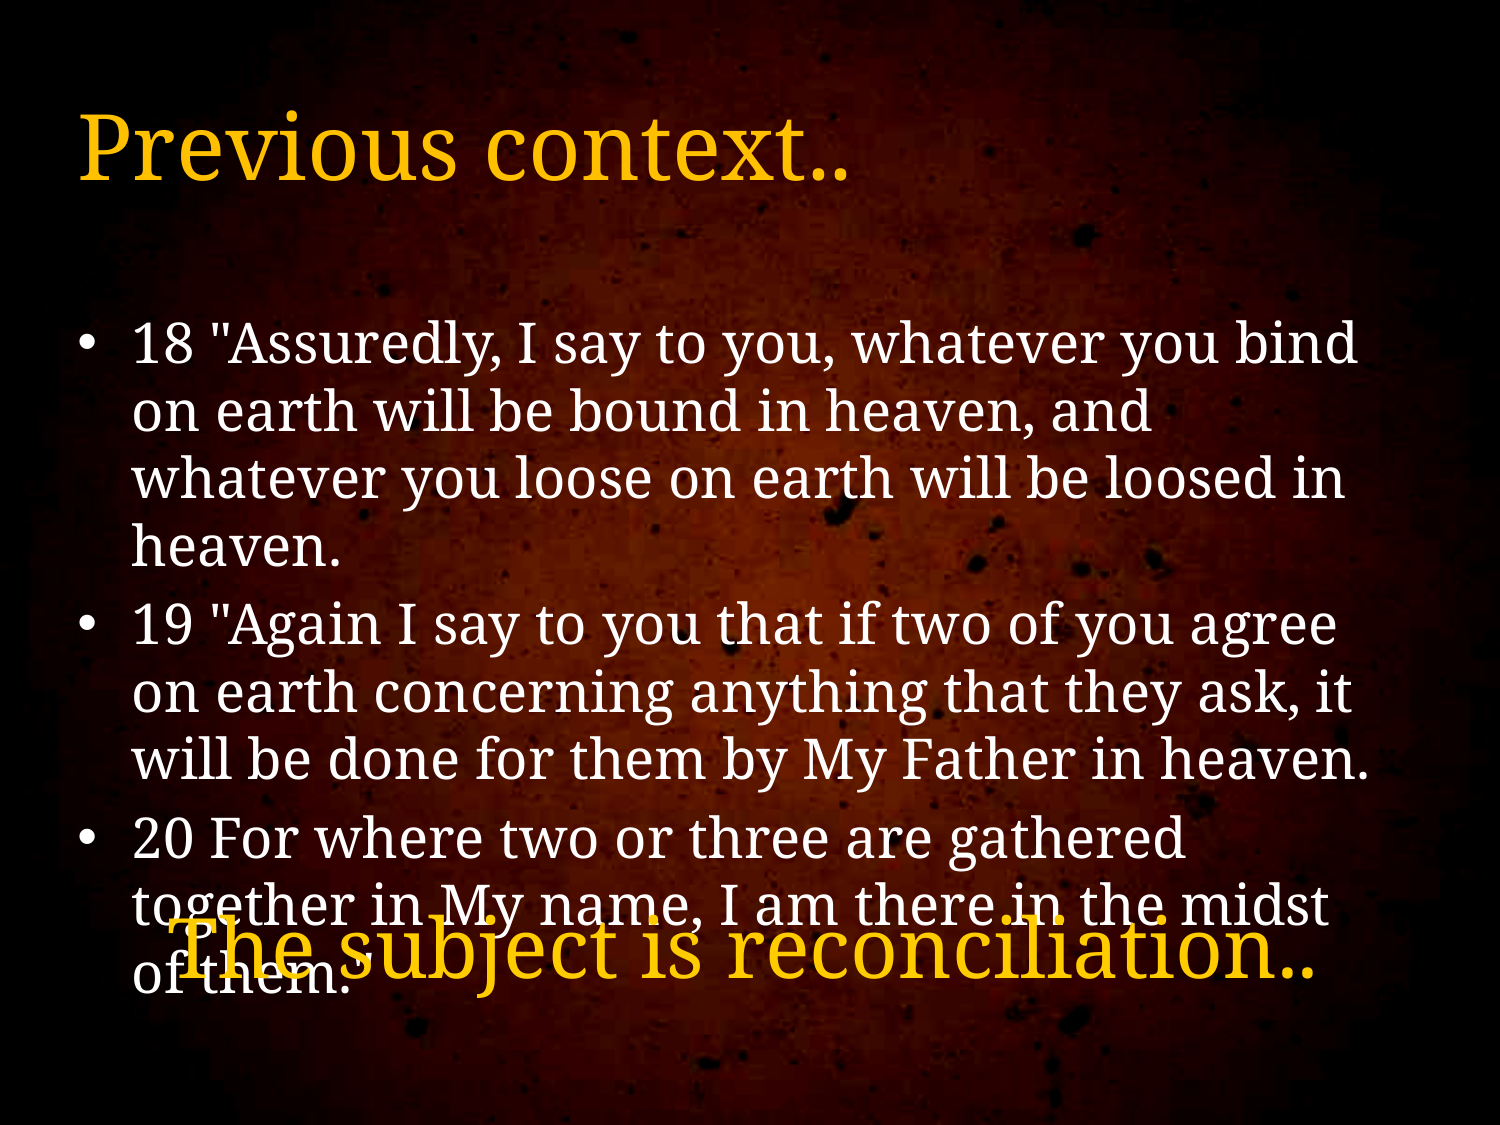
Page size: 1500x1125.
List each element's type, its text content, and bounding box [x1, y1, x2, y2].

list 18 "Assuredly, I say to you, whatever you bind on earth will be bound in heaven, and whatever you loose on earth will be loosed in heaven. 19 "Again I say to you that if two of you agree on earth concerning anything that they ask, it will be done for them by My Father in heaven. 20 For where two or three are gathered together in My name, I am there in the midst of them." [62, 299, 1413, 887]
picture [0, 0, 1500, 1125]
title Previous context.. [62, 50, 975, 238]
text_box The subject is reconciliation.. [62, 887, 1425, 1025]
